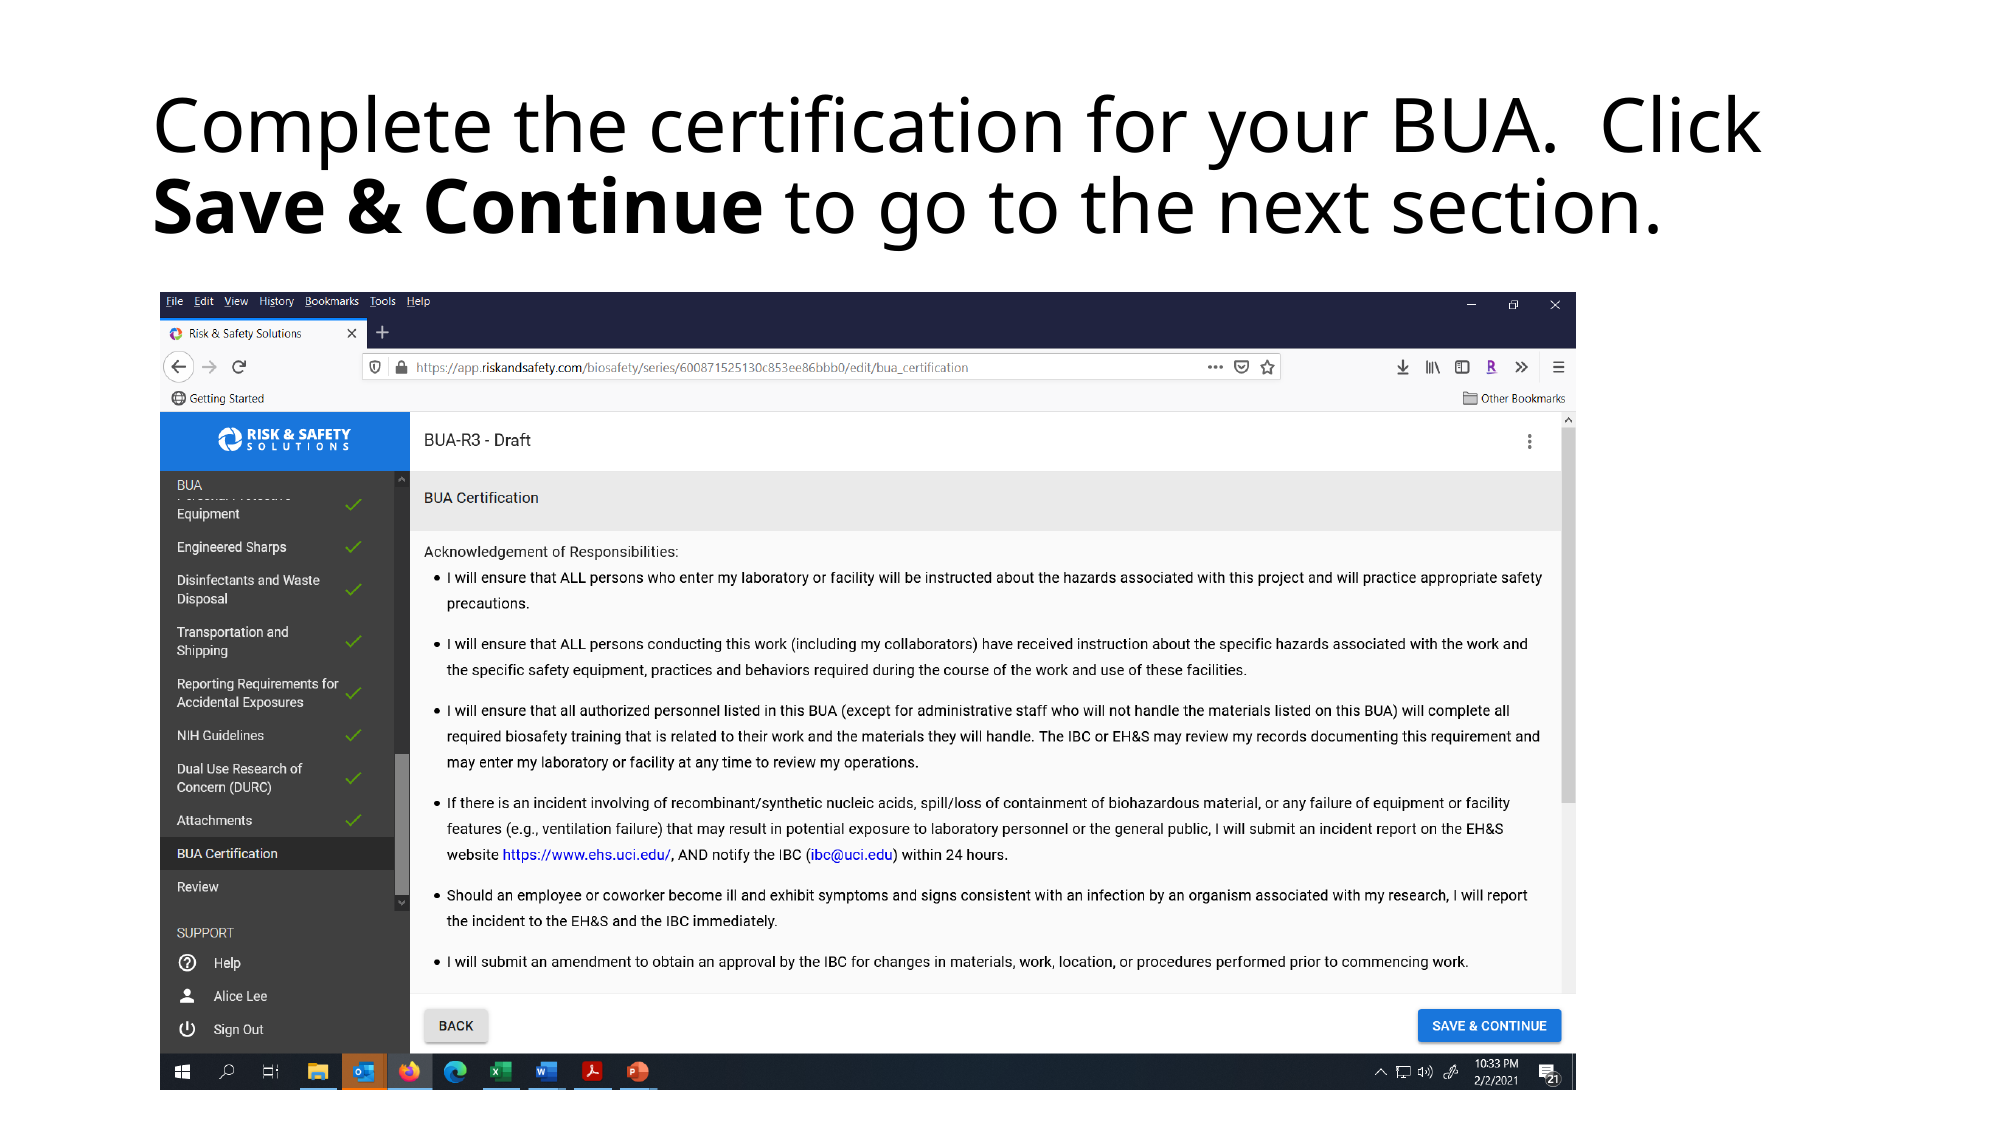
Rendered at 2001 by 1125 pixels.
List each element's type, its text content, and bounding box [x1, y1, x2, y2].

title Complete the certification for your BUA. Click Save & Continue to go to the next section. [137, 59, 1863, 278]
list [160, 292, 1576, 1090]
